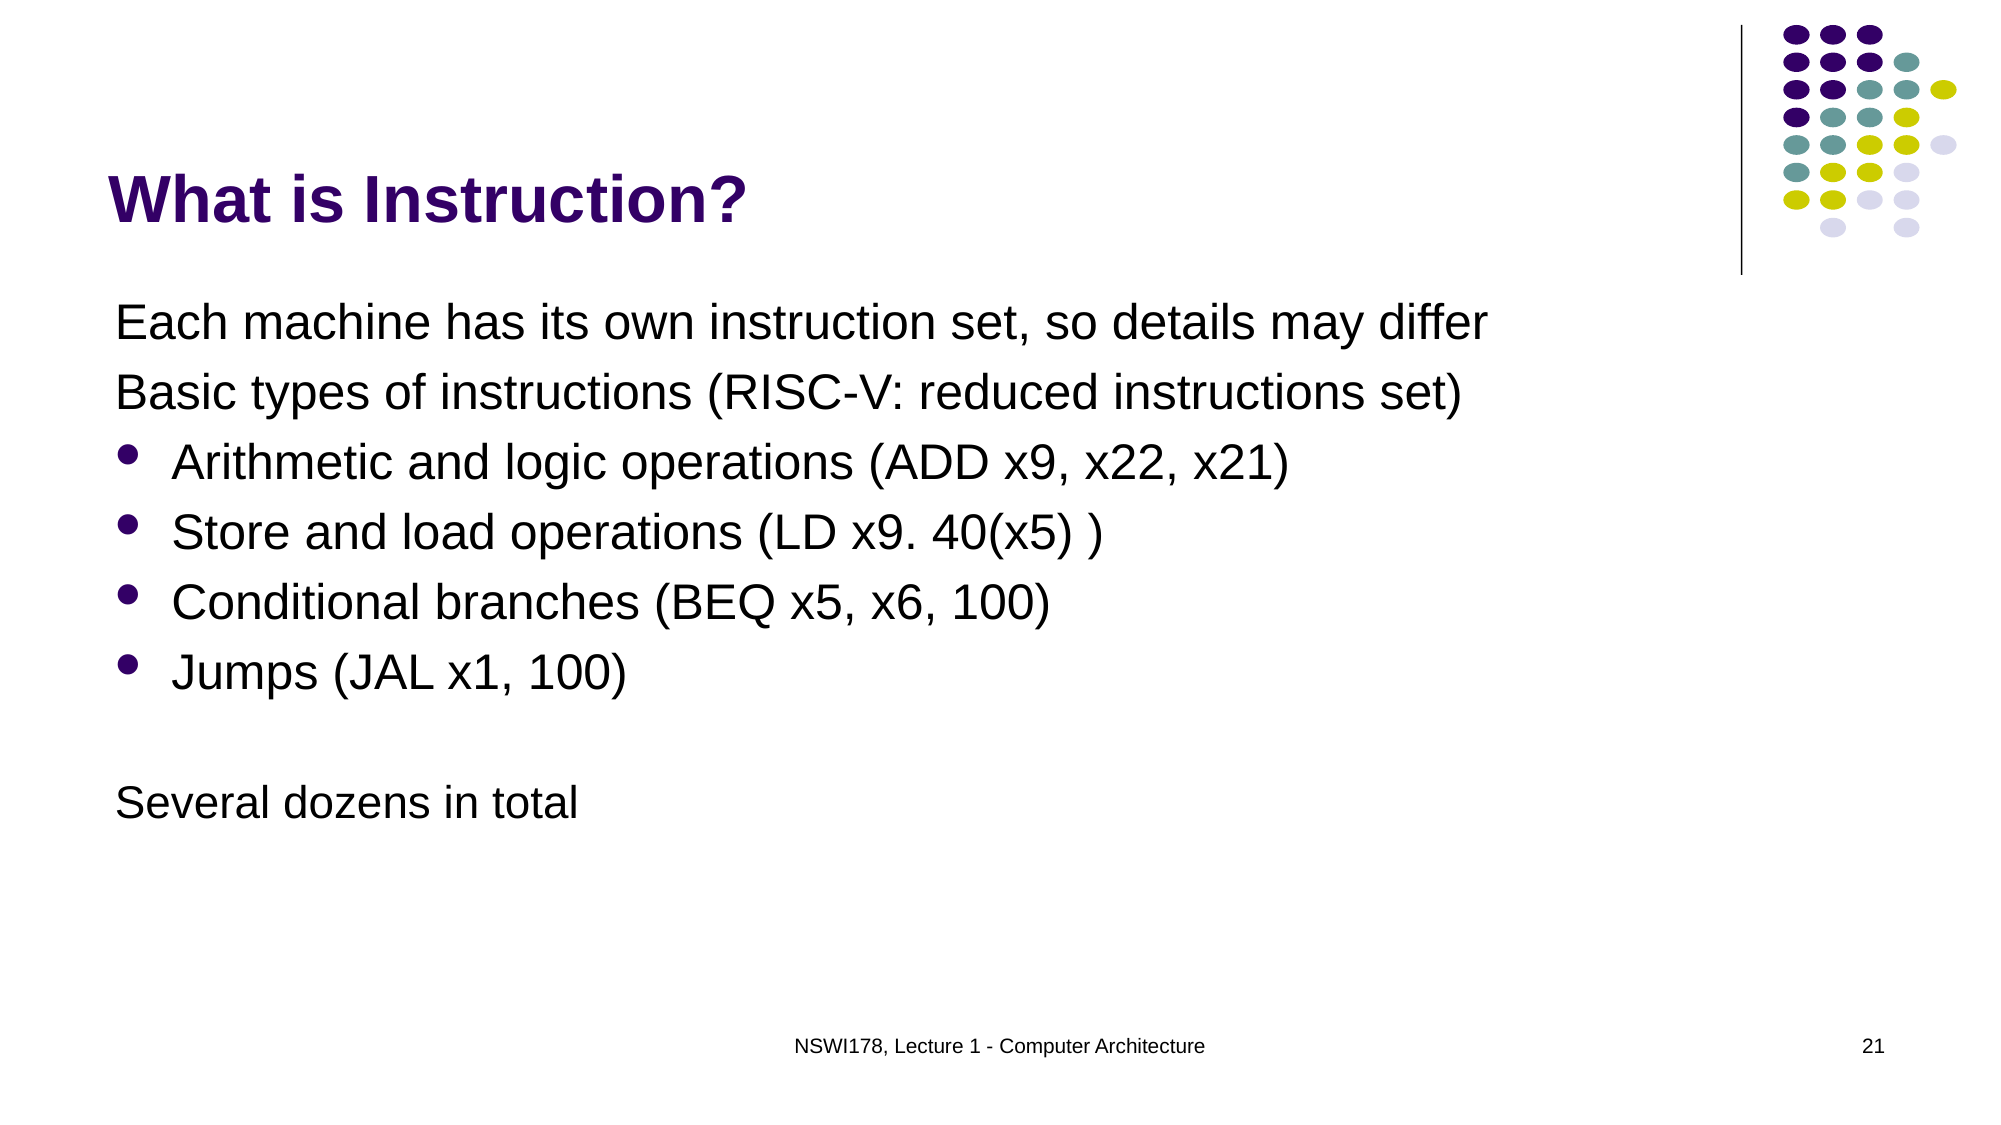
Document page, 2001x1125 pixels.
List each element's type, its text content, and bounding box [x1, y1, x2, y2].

footer NSWI178, Lecture 1 - Computer Architecture [683, 1024, 1317, 1101]
list Each machine has its own instruction set, so details may differ Basic types of instructions (RISC-V: reduced instructions set) Arithmetic and logic operations (ADD x9, x22, x21) Store and load operations (LD x9. 40(x5) ) Conditional branches (BEQ x5, x6, 100) Jumps (JAL x1, 100) Several dozens in total [99, 281, 1901, 1006]
text_box What is Instruction? [94, 30, 1332, 244]
slide_number 21 [1433, 1024, 1901, 1101]
